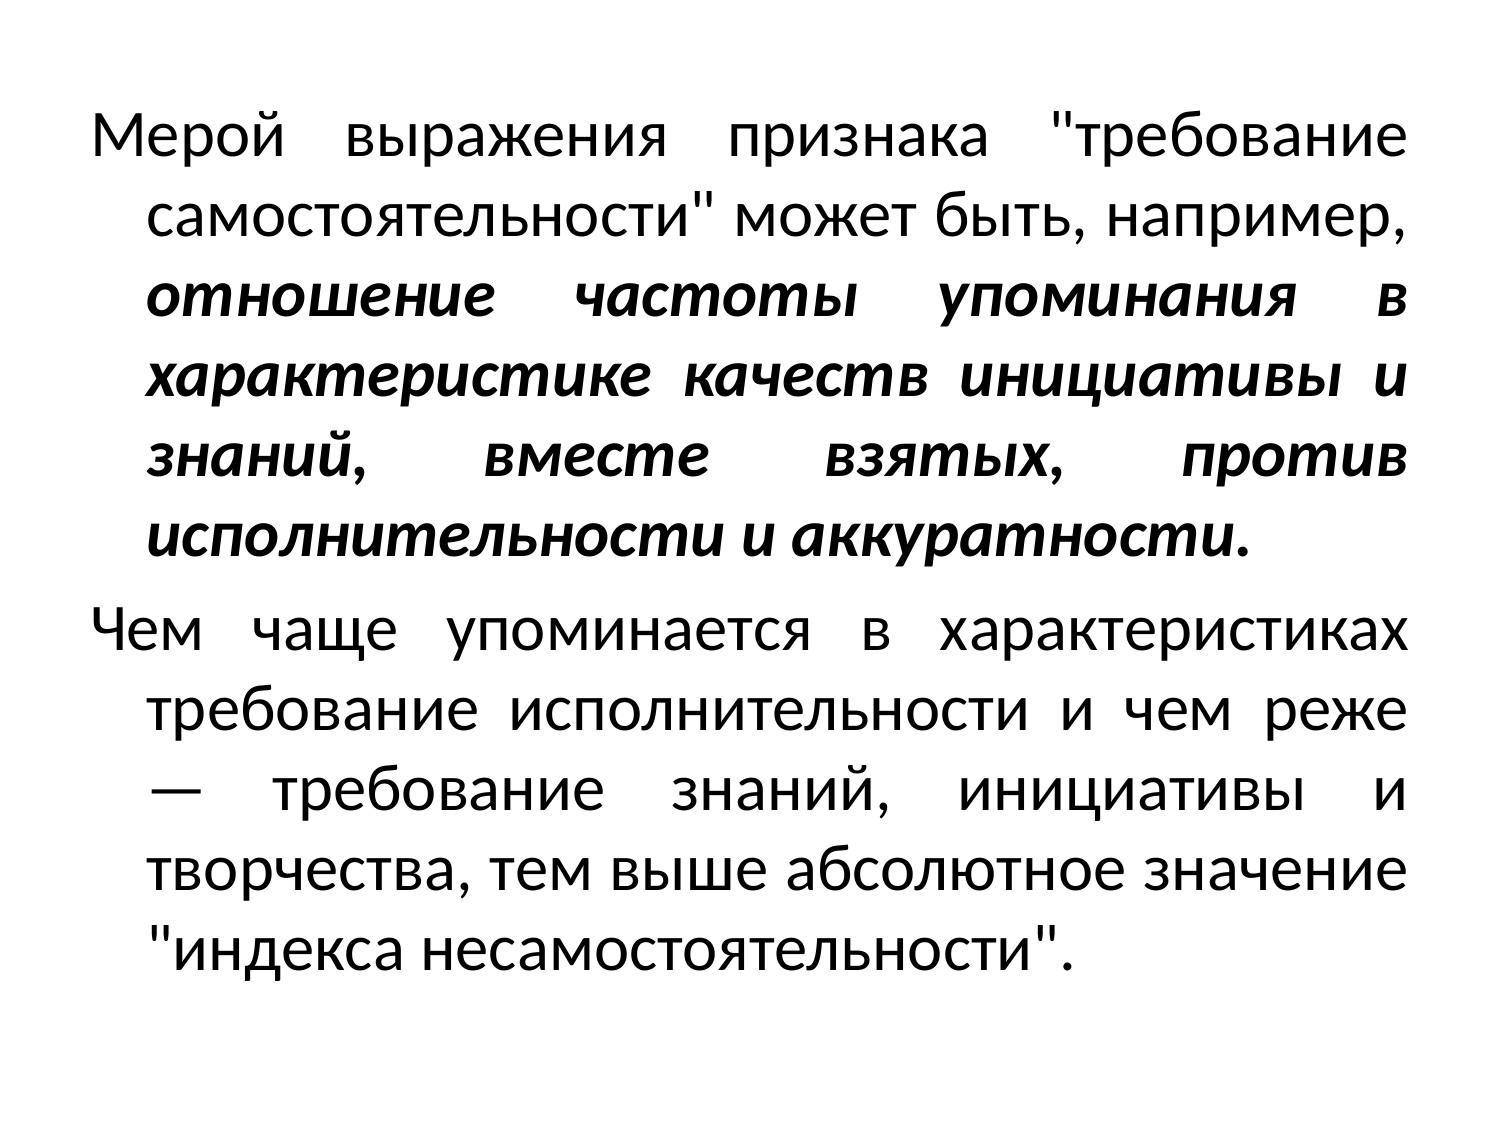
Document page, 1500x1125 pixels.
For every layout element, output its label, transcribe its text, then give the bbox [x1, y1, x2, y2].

list Мерой выражения признака "требование самостоятельности" может быть, например, отношение частоты упоминания в характеристике качеств инициативы и знаний, вместе взятых, против исполнительности и аккуратности. Чем чаще упоминается в характеристиках требование исполнительности и чем реже — требование знаний, инициативы и творчества, тем выше абсолютное значение "индекса несамостоятельности". [75, 82, 1425, 1005]
